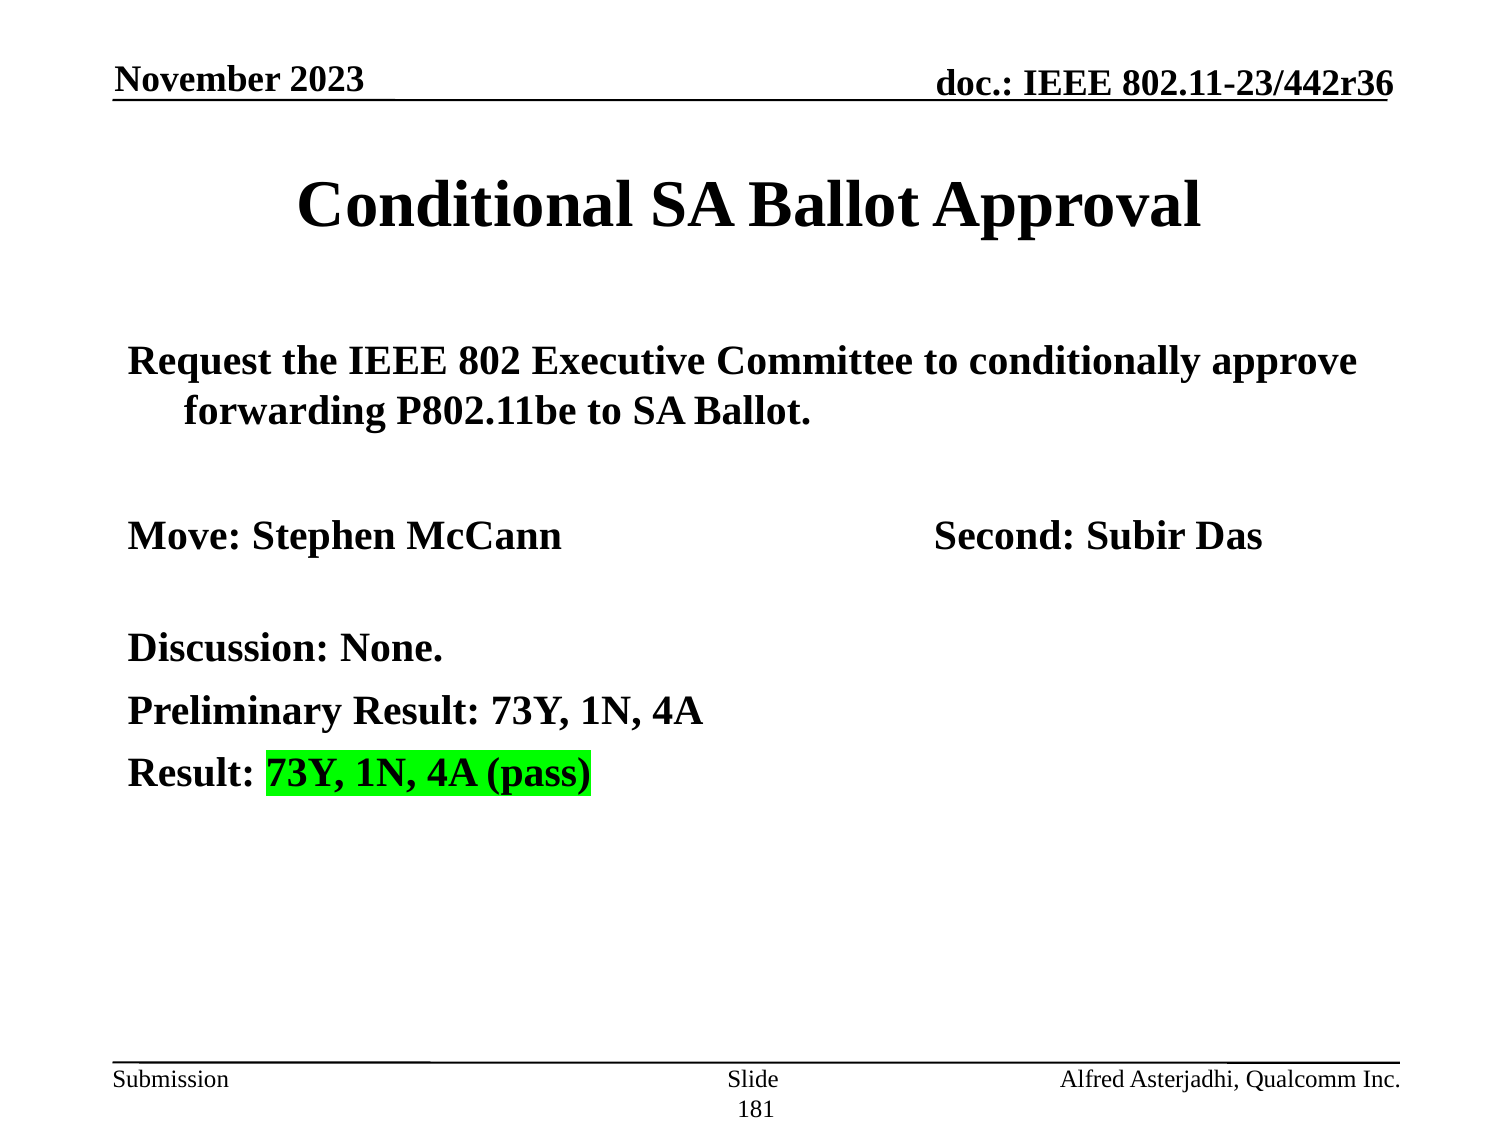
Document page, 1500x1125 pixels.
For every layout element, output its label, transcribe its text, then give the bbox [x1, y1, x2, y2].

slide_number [114, 54, 423, 100]
footer Alfred Asterjadhi, Qualcomm Inc. [878, 1061, 1402, 1093]
title Conditional SA Ballot Approval [112, 112, 1388, 288]
list Request the IEEE 802 Executive Committee to conditionally approve forwarding P802.11be to SA Ballot. Move: Stephen McCann Second: Subir Das Discussion: None. Preliminary Result: 73Y, 1N, 4A Result: 73Y, 1N, 4A (pass) [112, 324, 1388, 1000]
slide_number Slide 181 [712, 1061, 800, 1123]
